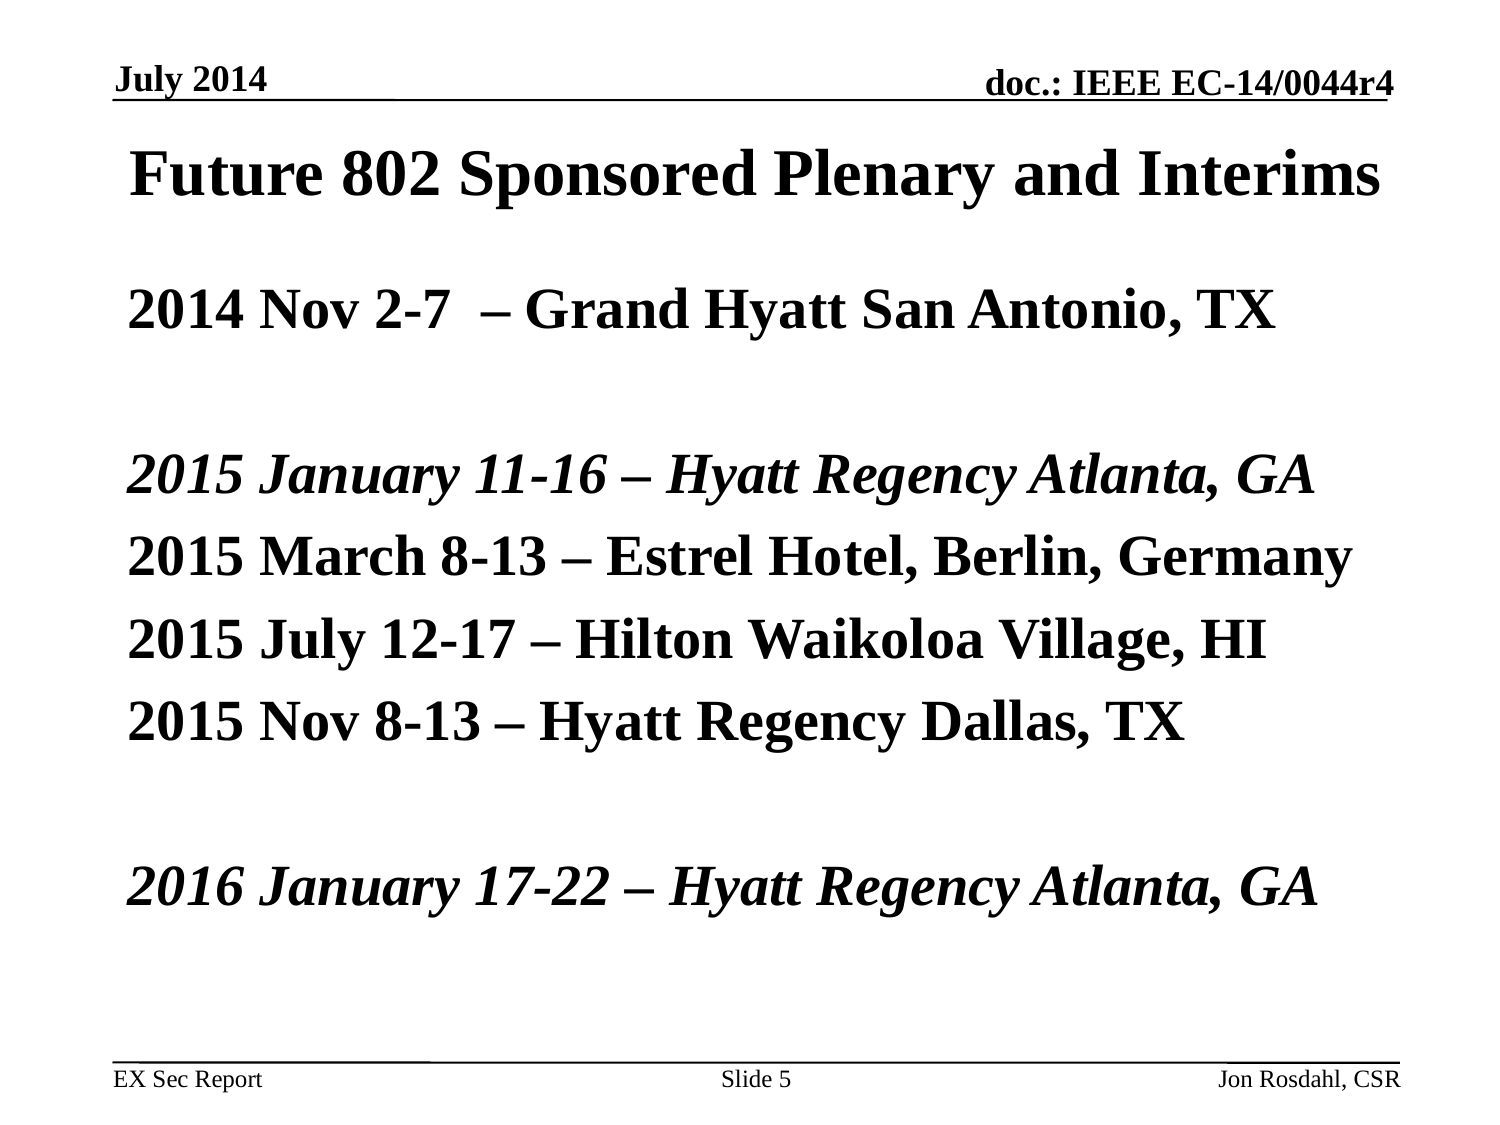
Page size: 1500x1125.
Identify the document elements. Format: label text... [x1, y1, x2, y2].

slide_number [114, 54, 423, 100]
title Future 802 Sponsored Plenary and Interims [99, 112, 1413, 226]
slide_number Slide 5 [712, 1061, 800, 1123]
footer Jon Rosdahl, CSR [878, 1061, 1402, 1093]
list 2014 Nov 2-7 – Grand Hyatt San Antonio, TX 2015 January 11-16 – Hyatt Regency Atlanta, GA 2015 March 8-13 – Estrel Hotel, Berlin, Germany 2015 July 12-17 – Hilton Waikoloa Village, HI 2015 Nov 8-13 – Hyatt Regency Dallas, TX 2016 January 17-22 – Hyatt Regency Atlanta, GA [112, 262, 1388, 1000]
